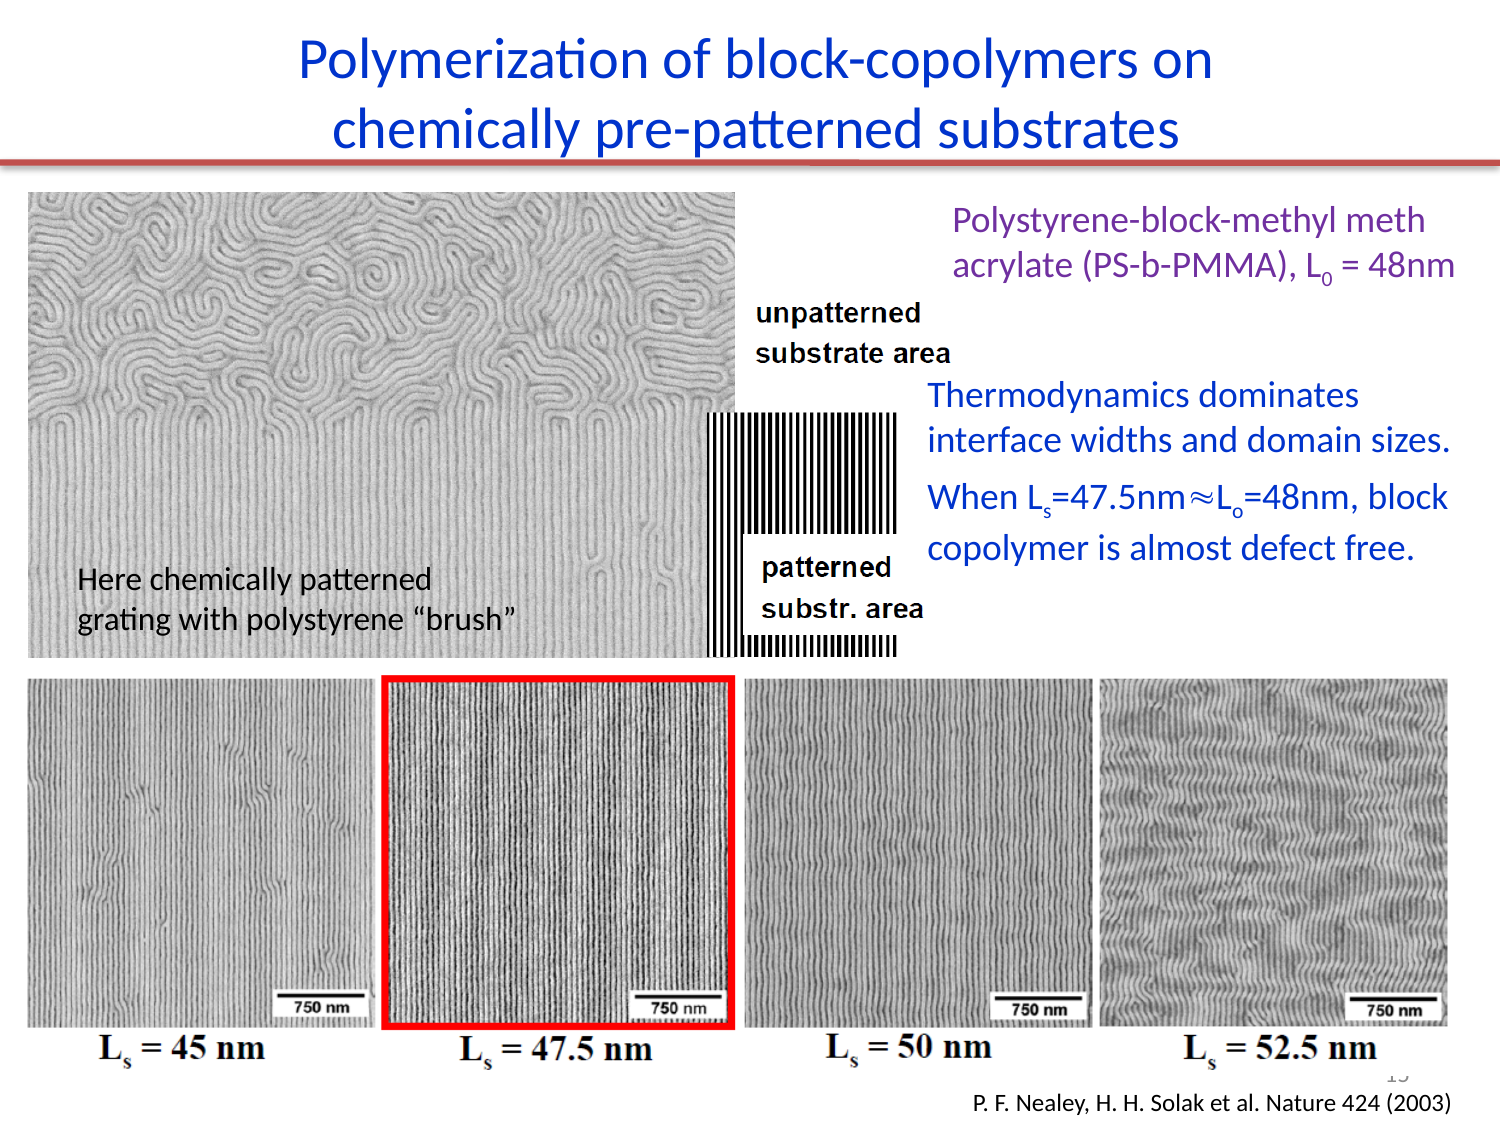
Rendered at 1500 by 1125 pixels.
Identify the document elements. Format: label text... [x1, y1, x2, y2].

text_box Thermodynamics dominates interface widths and domain sizes. When Ls=47.5nmLo=48nm, block copolymer is almost defect free. [955, 362, 1475, 576]
text_box P. F. Nealey, H. H. Solak et al. Nature 424 (2003) [958, 1079, 1468, 1125]
picture [24, 187, 952, 663]
picture [24, 674, 1451, 1076]
slide_number 15 [1074, 1085, 1425, 1103]
text_box Polymerization of block-copolymers on chemically pre-patterned substrates [262, 12, 1250, 160]
text_box Polystyrene-block-methyl meth acrylate (PS-b-PMMA), L0 = 48nm [952, 187, 1475, 299]
